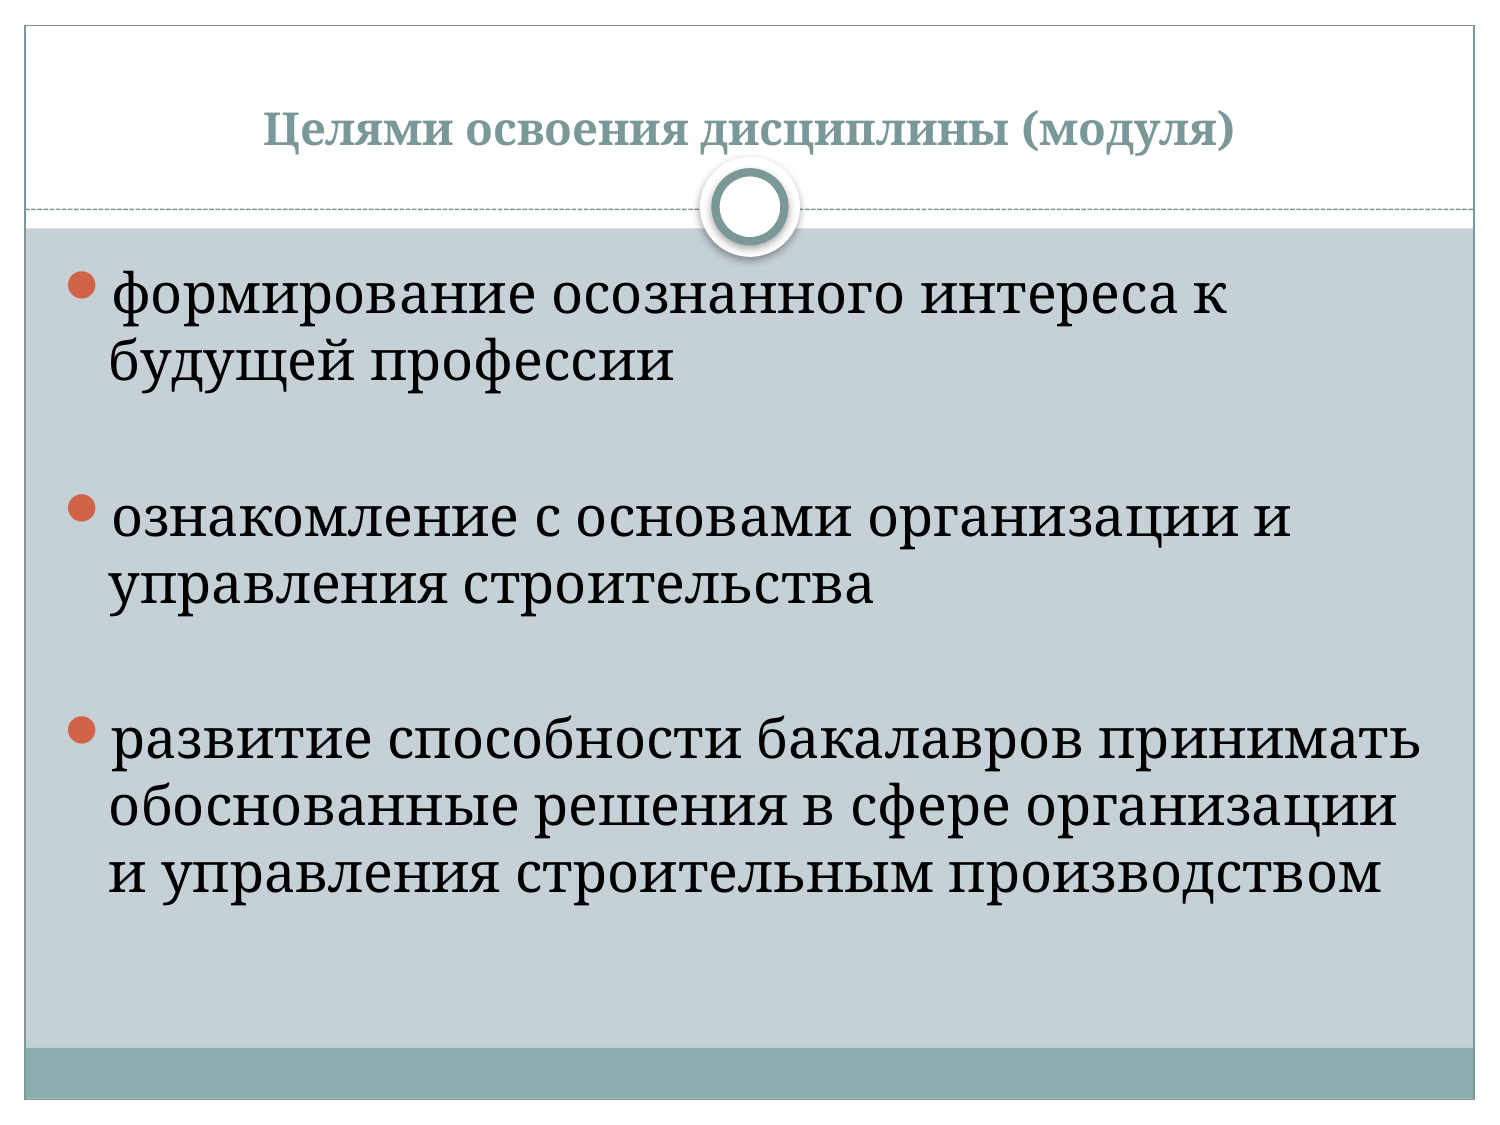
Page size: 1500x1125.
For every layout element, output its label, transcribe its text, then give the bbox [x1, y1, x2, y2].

title Целями освоения дисциплины (модуля) [49, 37, 1450, 162]
list формирование осознанного интереса к будущей профессии ознакомление с основами организации и управления строительства развитие способности бакалавров принимать обоснованные решения в сфере организации и управления строительным производством [49, 250, 1445, 1001]
